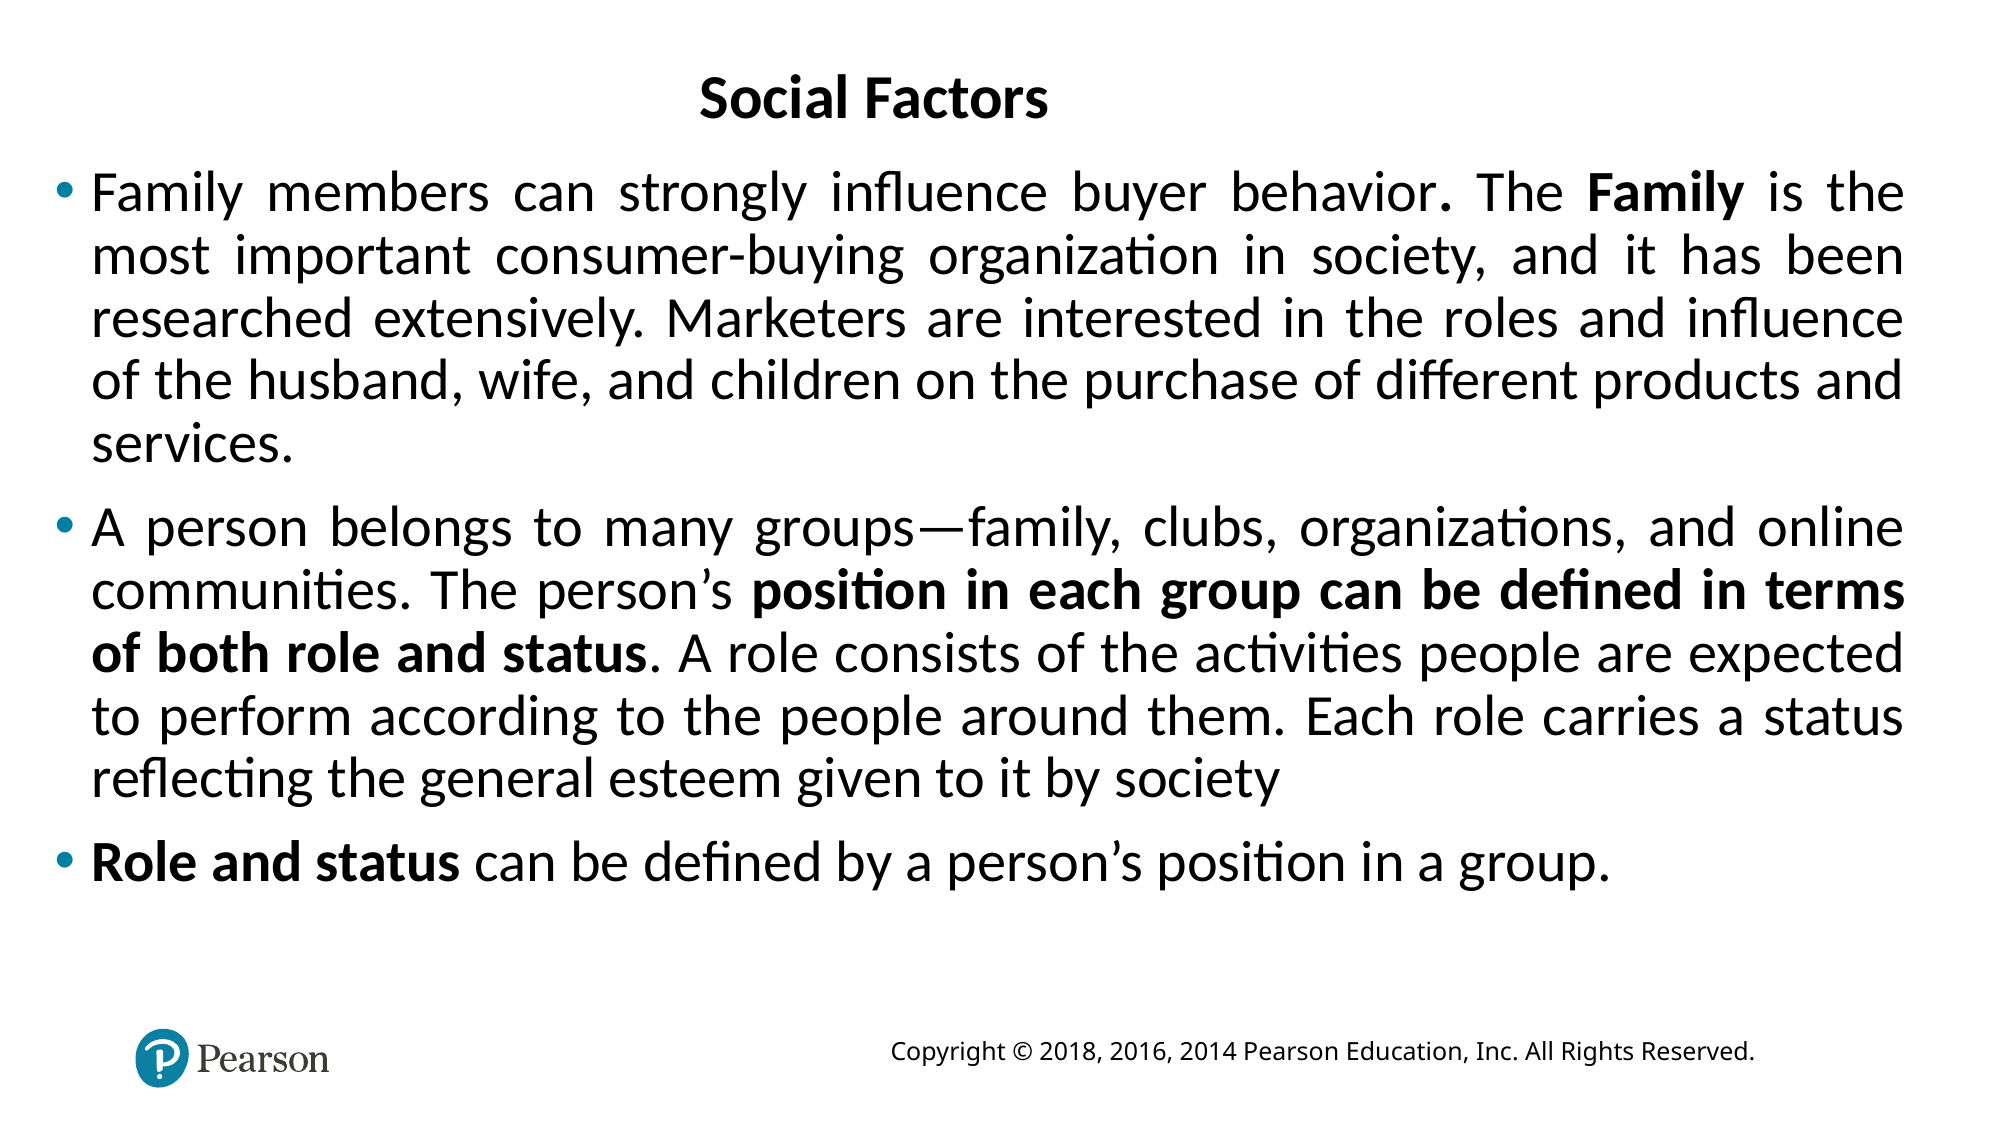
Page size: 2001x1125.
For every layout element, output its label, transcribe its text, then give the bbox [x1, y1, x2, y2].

list Family members can strongly influence buyer behavior. The Family is the most important consumer-buying organization in society, and it has been researched extensively. Marketers are interested in the roles and influence of the husband, wife, and children on the purchase of different products and services. A person belongs to many groups—family, clubs, organizations, and online communities. The person’s position in each group can be defined in terms of both role and status. A role consists of the activities people are expected to perform according to the people around them. Each role carries a status reflecting the general esteem given to it by society Role and status can be defined by a person’s position in a group. [39, 153, 1921, 1011]
list Social Factors [684, 57, 1191, 153]
